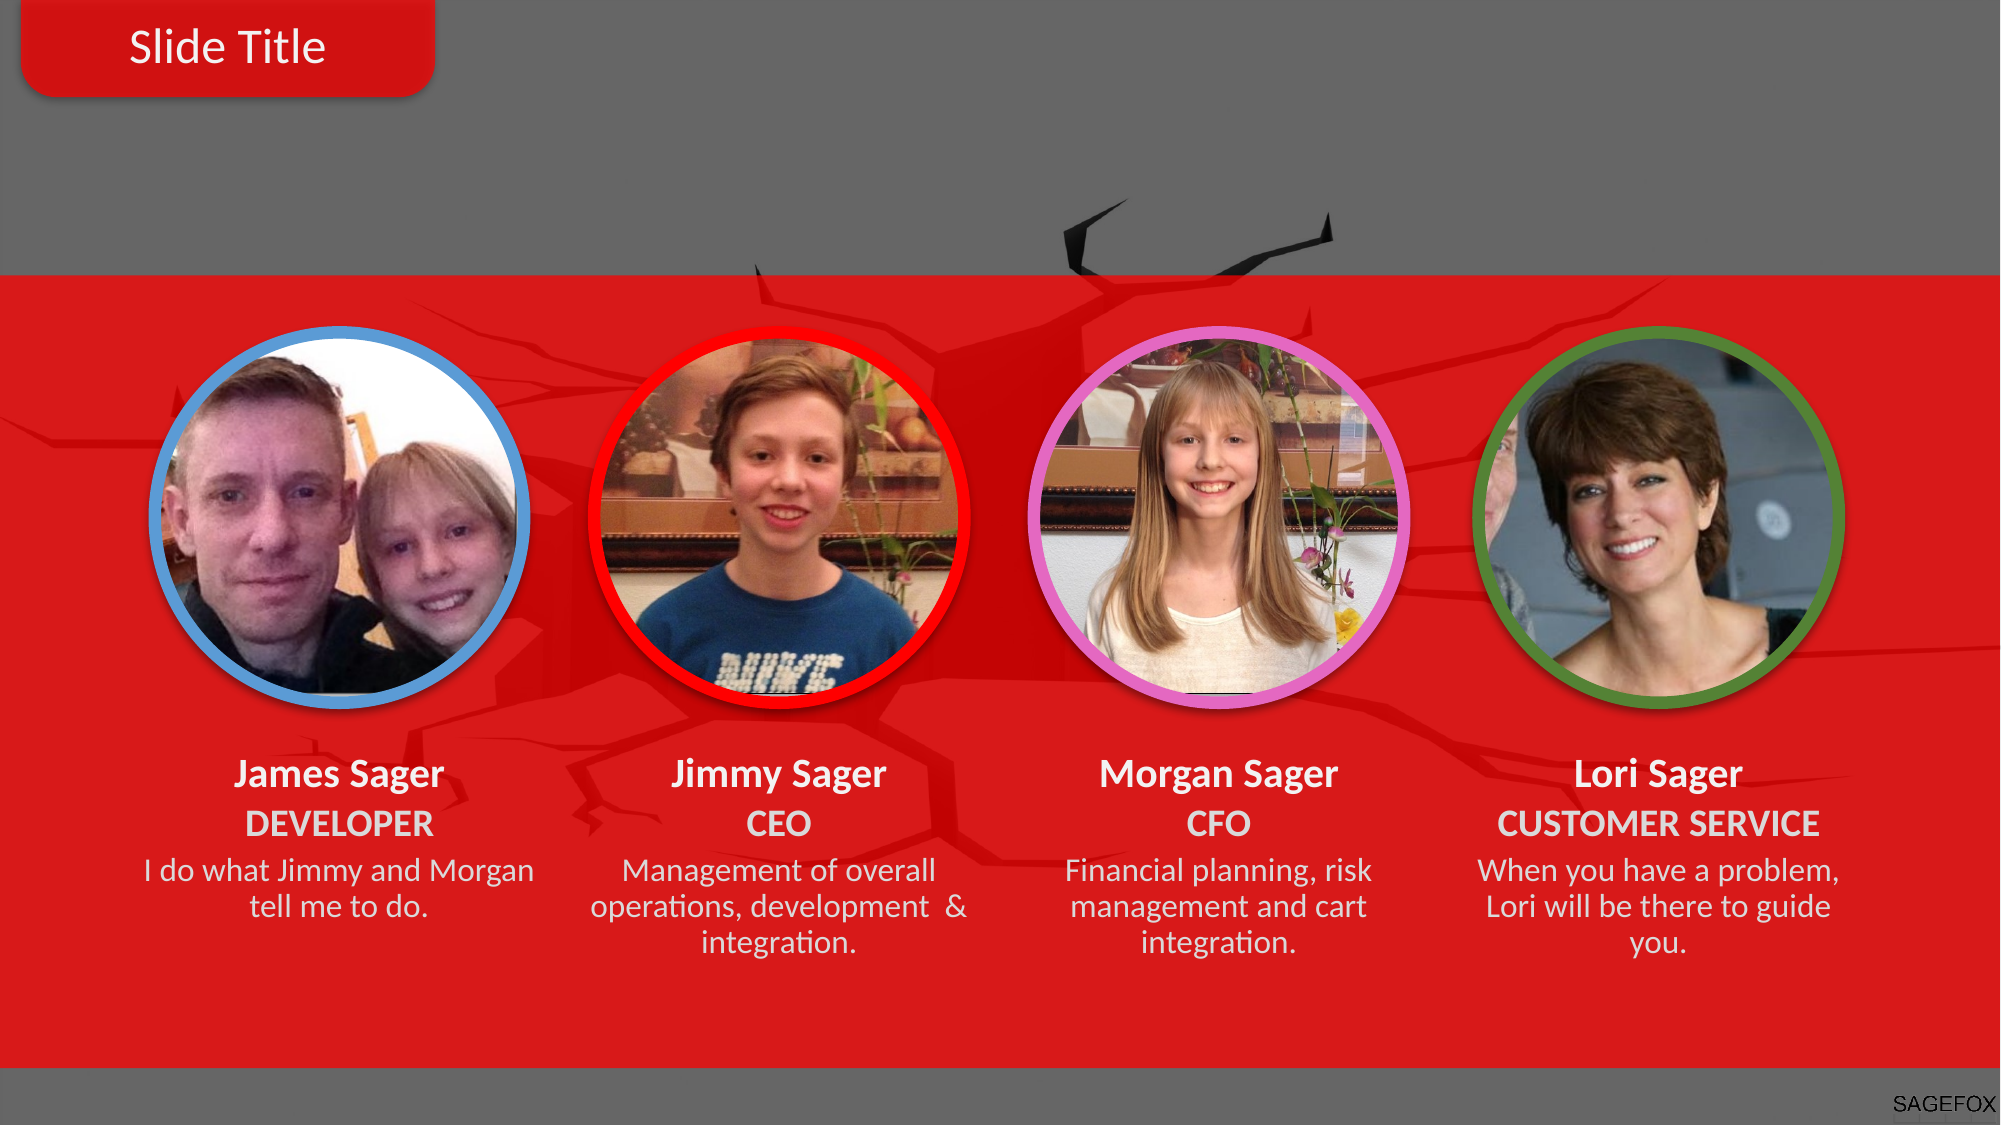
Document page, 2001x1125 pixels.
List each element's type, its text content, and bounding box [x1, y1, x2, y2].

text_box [20, 0, 436, 98]
list Financial planning, risk management and cart integration. [1019, 852, 1419, 1041]
picture [1478, 332, 1839, 703]
list Jimmy Sager [604, 753, 955, 796]
list Lori Sager [1483, 753, 1834, 796]
list James Sager [164, 753, 515, 796]
list Management of overall operations, development & integration. [579, 852, 980, 1041]
list I do what Jimmy and Morgan tell me to do. [139, 852, 540, 1041]
picture [1033, 332, 1405, 703]
list CEO [604, 802, 955, 845]
list CFO [1044, 802, 1394, 845]
list Morgan Sager [1044, 753, 1394, 796]
list CUSTOMER SERVICE [1483, 802, 1834, 845]
picture [0, 0, 2001, 1125]
list DEVELOPER [164, 802, 515, 845]
picture [594, 332, 965, 703]
text_box [0, 275, 2000, 1069]
list When you have a problem, Lori will be there to guide you. [1458, 852, 1859, 1041]
picture [154, 332, 525, 703]
